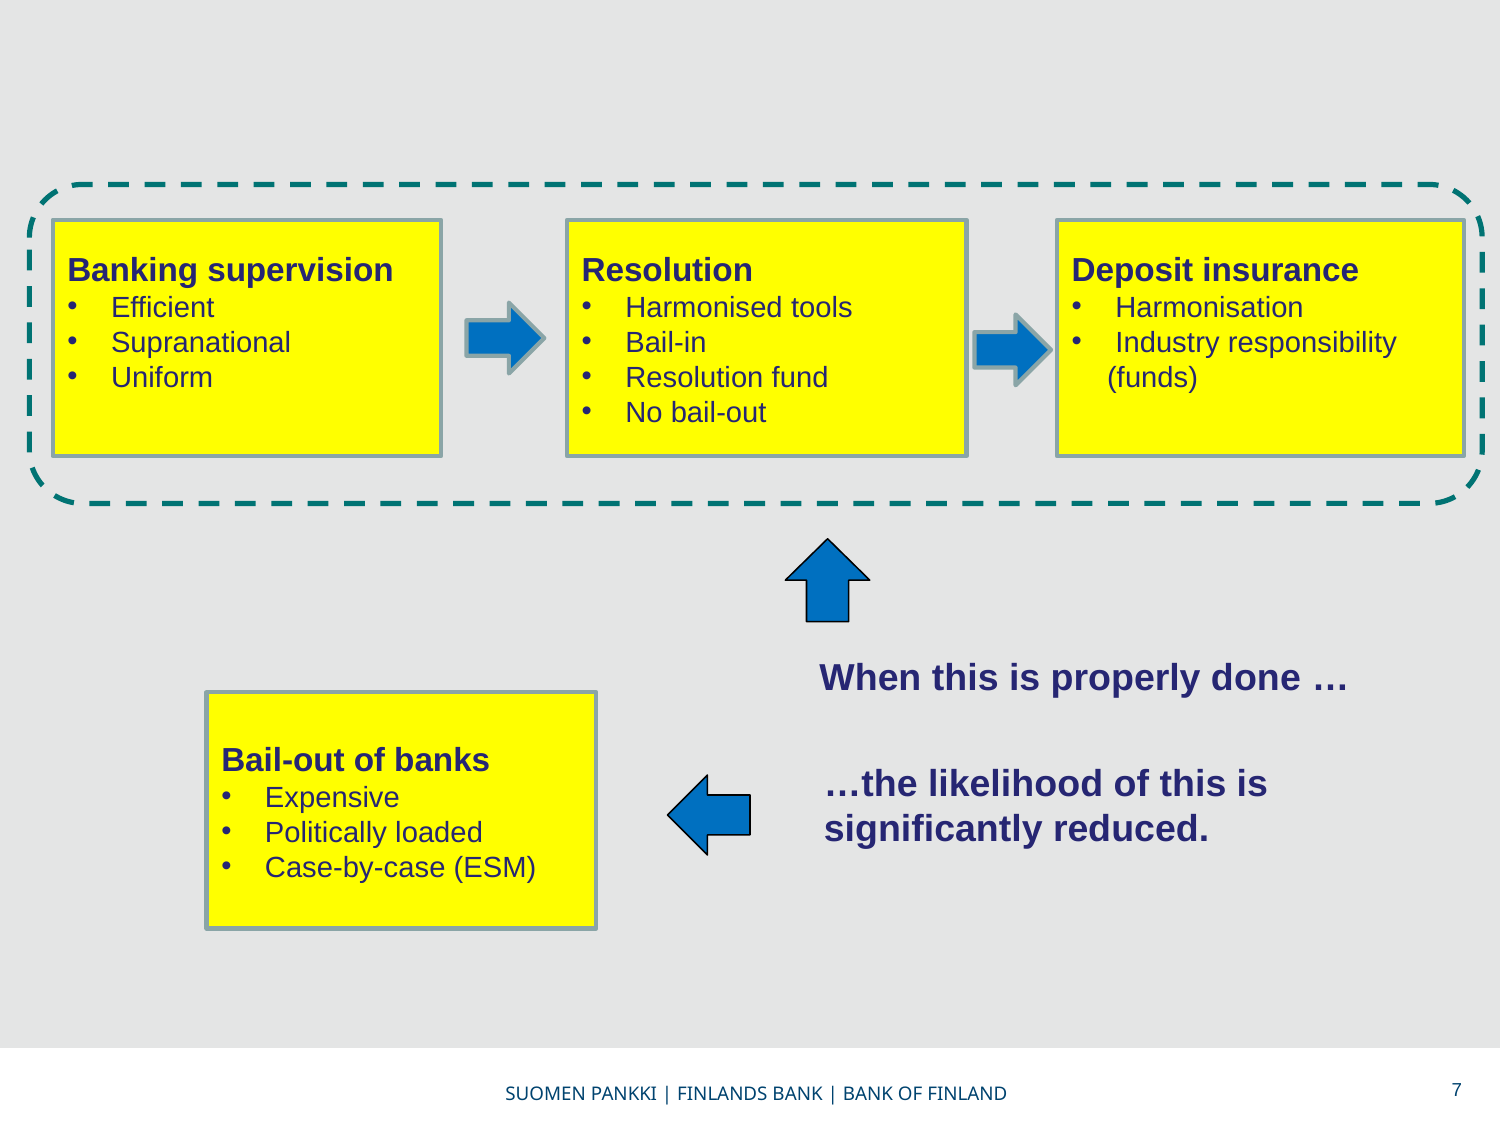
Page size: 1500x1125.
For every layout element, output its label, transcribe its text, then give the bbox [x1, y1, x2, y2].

text_box [667, 775, 751, 856]
text_box [785, 538, 870, 622]
text_box When this is properly done … [785, 645, 1365, 705]
text_box Bail-out of banks Expensive Politically loaded Case-by-case (ESM) [204, 690, 598, 931]
text_box …the likelihood of this is significantly reduced. [809, 751, 1306, 857]
slide_number 7 [1316, 1070, 1478, 1118]
text_box [29, 184, 1483, 504]
